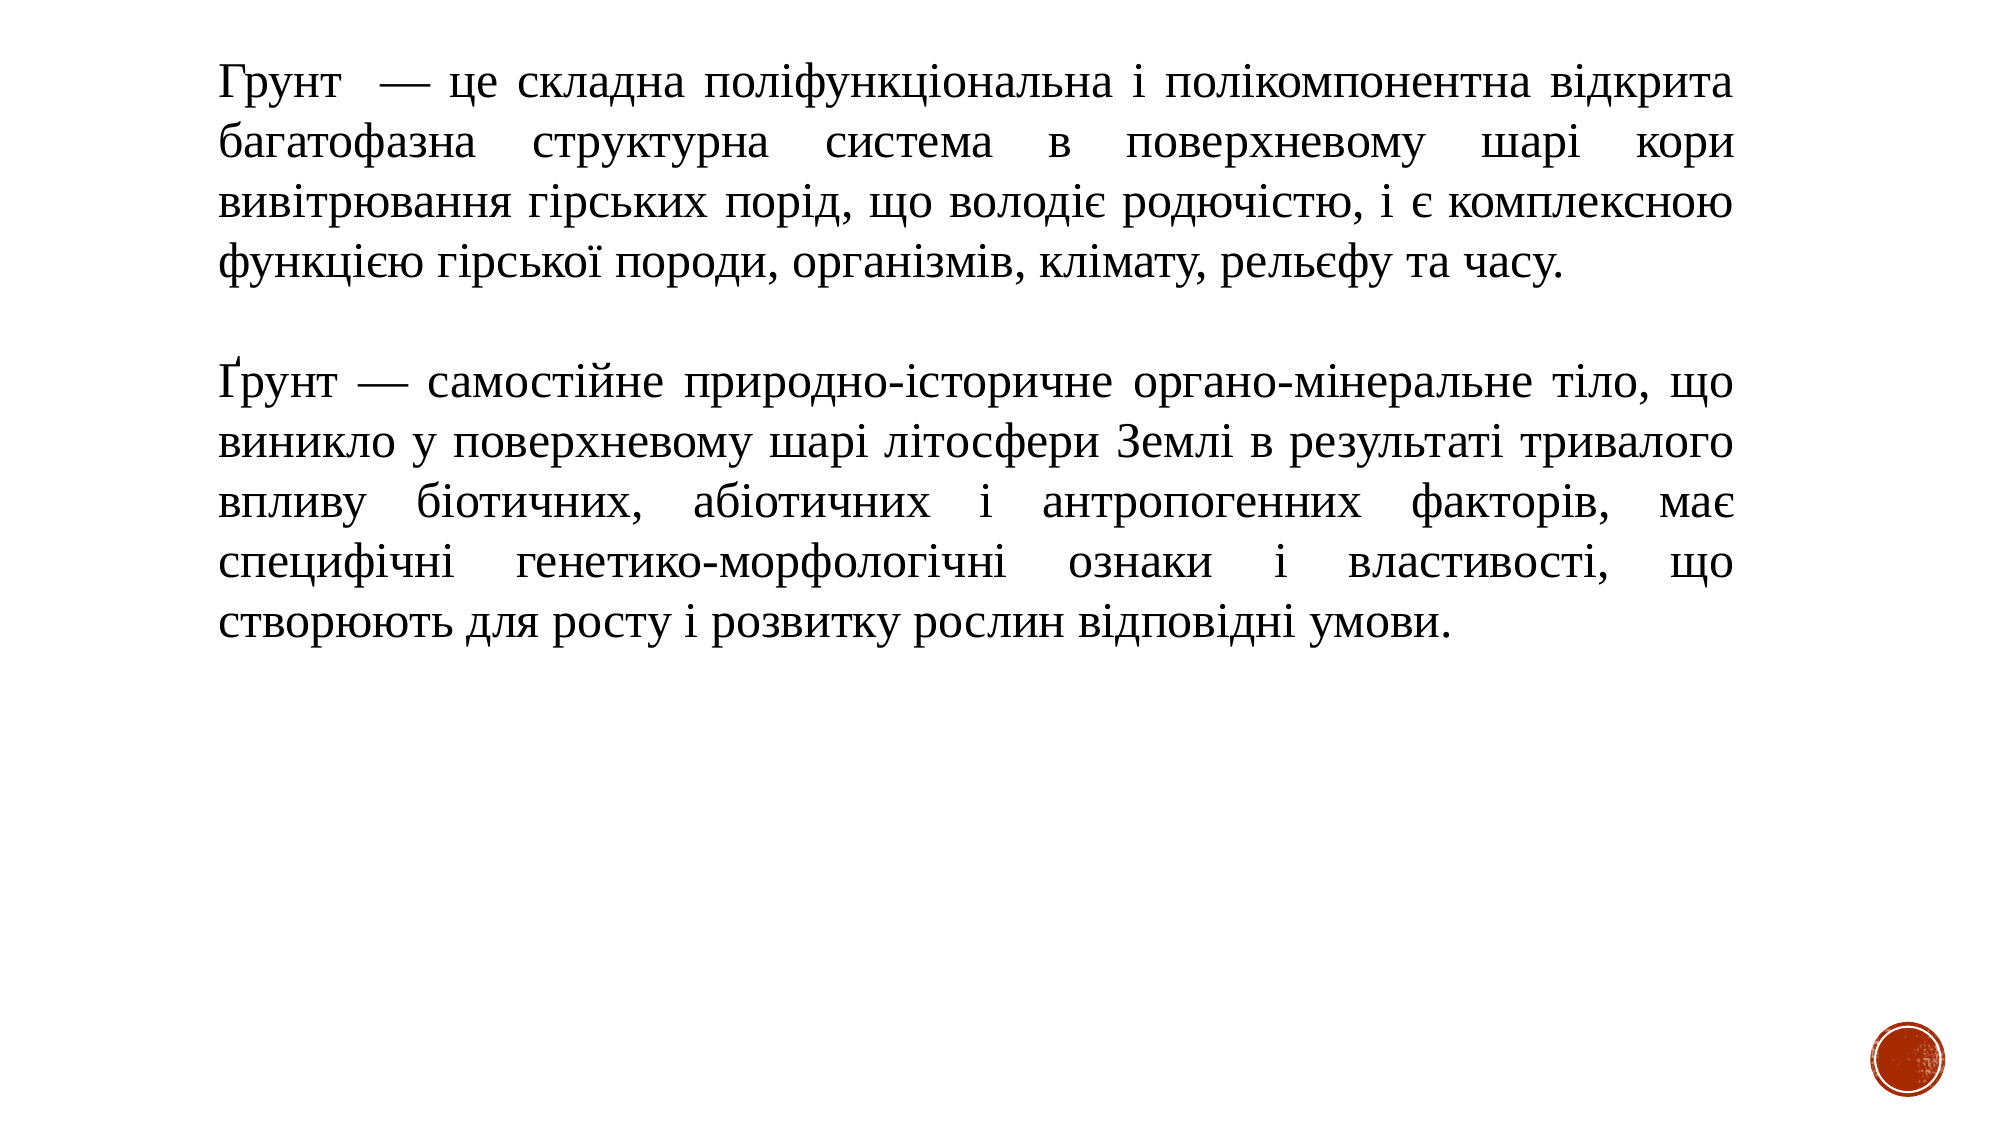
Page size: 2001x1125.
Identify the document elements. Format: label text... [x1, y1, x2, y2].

text_box Грунт — це складна поліфункціональна і полікомпонентна відкрита багатофазна структурна система в поверхневому шарі кори вивітрювання гірських порід, що володіє родючістю, і є комплексною функцією гірської породи, організмів, клімату, рельєфу та часу. Ґрунт — самостійне природно-історичне органо-мінеральне тіло, що виникло у поверхневому шарі літосфери Землі в результаті тривалого впливу біотичних, абіотичних і антропогенних факторів, має специфічні генетико-морфологічні ознаки і властивості, що створюють для росту і розвитку рослин відповідні умови. [203, 0, 1750, 715]
